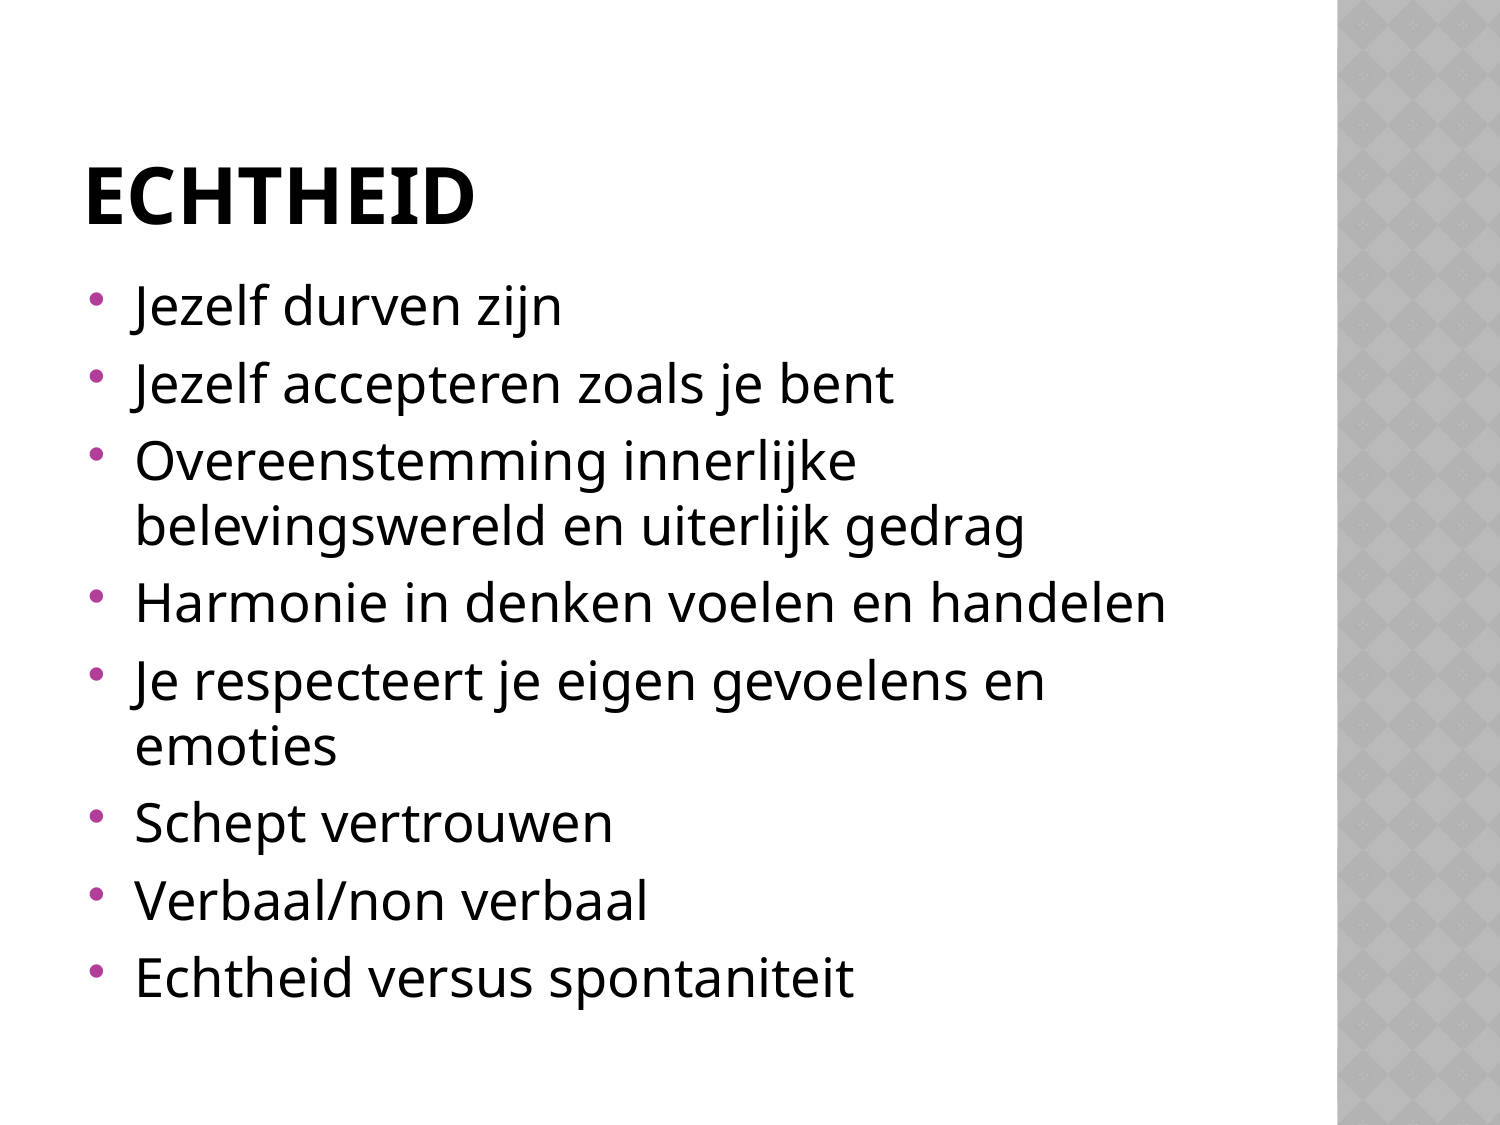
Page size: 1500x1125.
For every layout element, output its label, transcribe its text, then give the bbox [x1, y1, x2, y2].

list Jezelf durven zijn Jezelf accepteren zoals je bent Overeenstemming innerlijke belevingswereld en uiterlijk gedrag Harmonie in denken voelen en handelen Je respecteert je eigen gevoelens en emoties Schept vertrouwen Verbaal/non verbaal Echtheid versus spontaniteit [75, 264, 1263, 1059]
title Echtheid [75, 52, 1263, 240]
